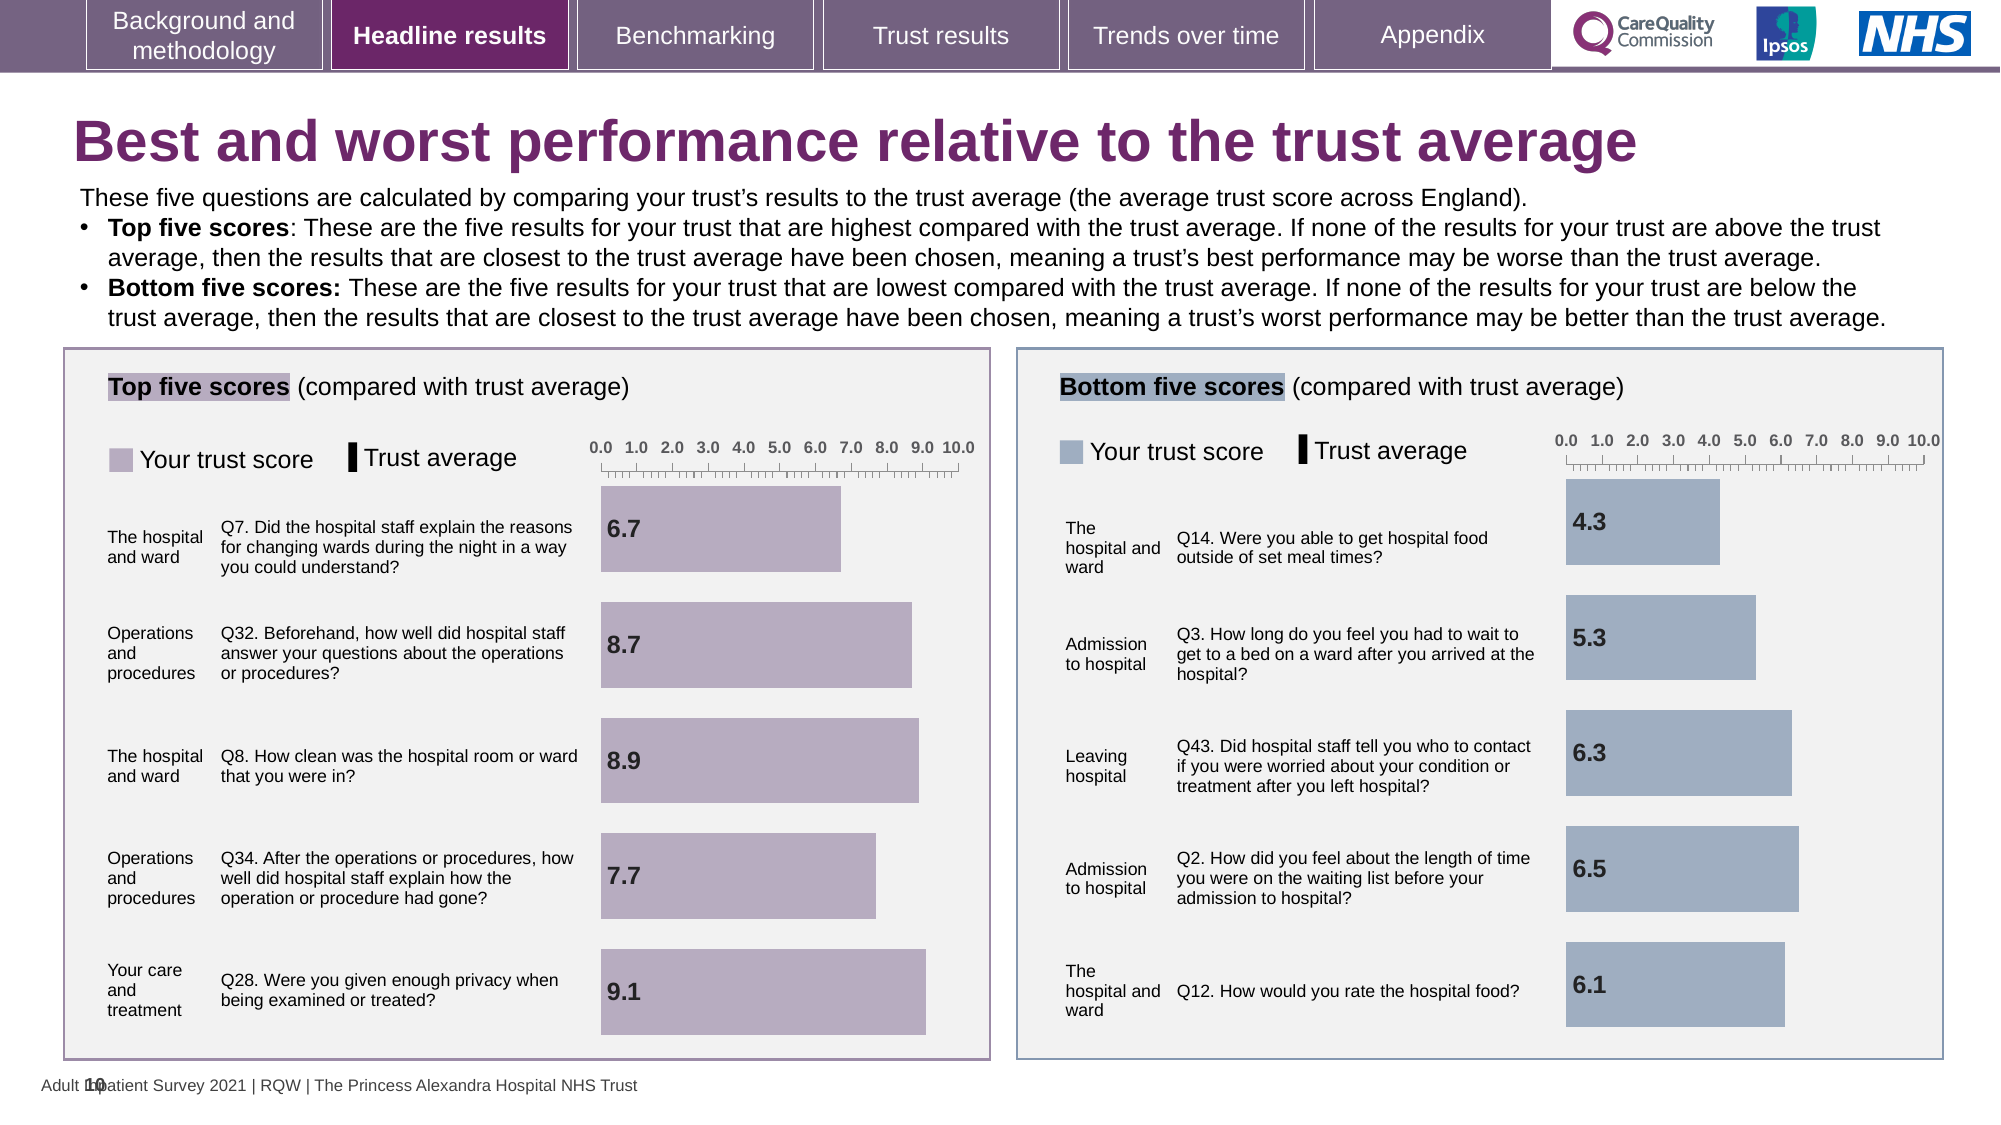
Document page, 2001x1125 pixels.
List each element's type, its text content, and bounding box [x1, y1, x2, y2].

picture [1859, 11, 1971, 56]
text_box These five questions are calculated by comparing your trust’s results to the trust average (the average trust score across England). Top five scores: These are the five results for your trust that are highest compared with the trust average. If none of the results for your trust are above the trust average, then the results that are closest to the trust average have been chosen, meaning a trust’s best performance may be worse than the trust average. Bottom five scores: These are the five results for your trust that are lowest compared with the trust average. If none of the results for your trust are below the trust average, then the results that are closest to the trust average have been chosen, meaning a trust’s worst performance may be better than the trust average. [64, 174, 1922, 339]
picture [1756, 6, 1817, 61]
text_box [1016, 347, 1027, 351]
title Best and worst performance relative to the trust average [58, 88, 1932, 196]
text_box 10 [84, 1065, 122, 1125]
text_box [1031, 1056, 1944, 1060]
picture [1573, 11, 1715, 56]
chart [61, 344, 1996, 1063]
text_box [63, 347, 991, 351]
